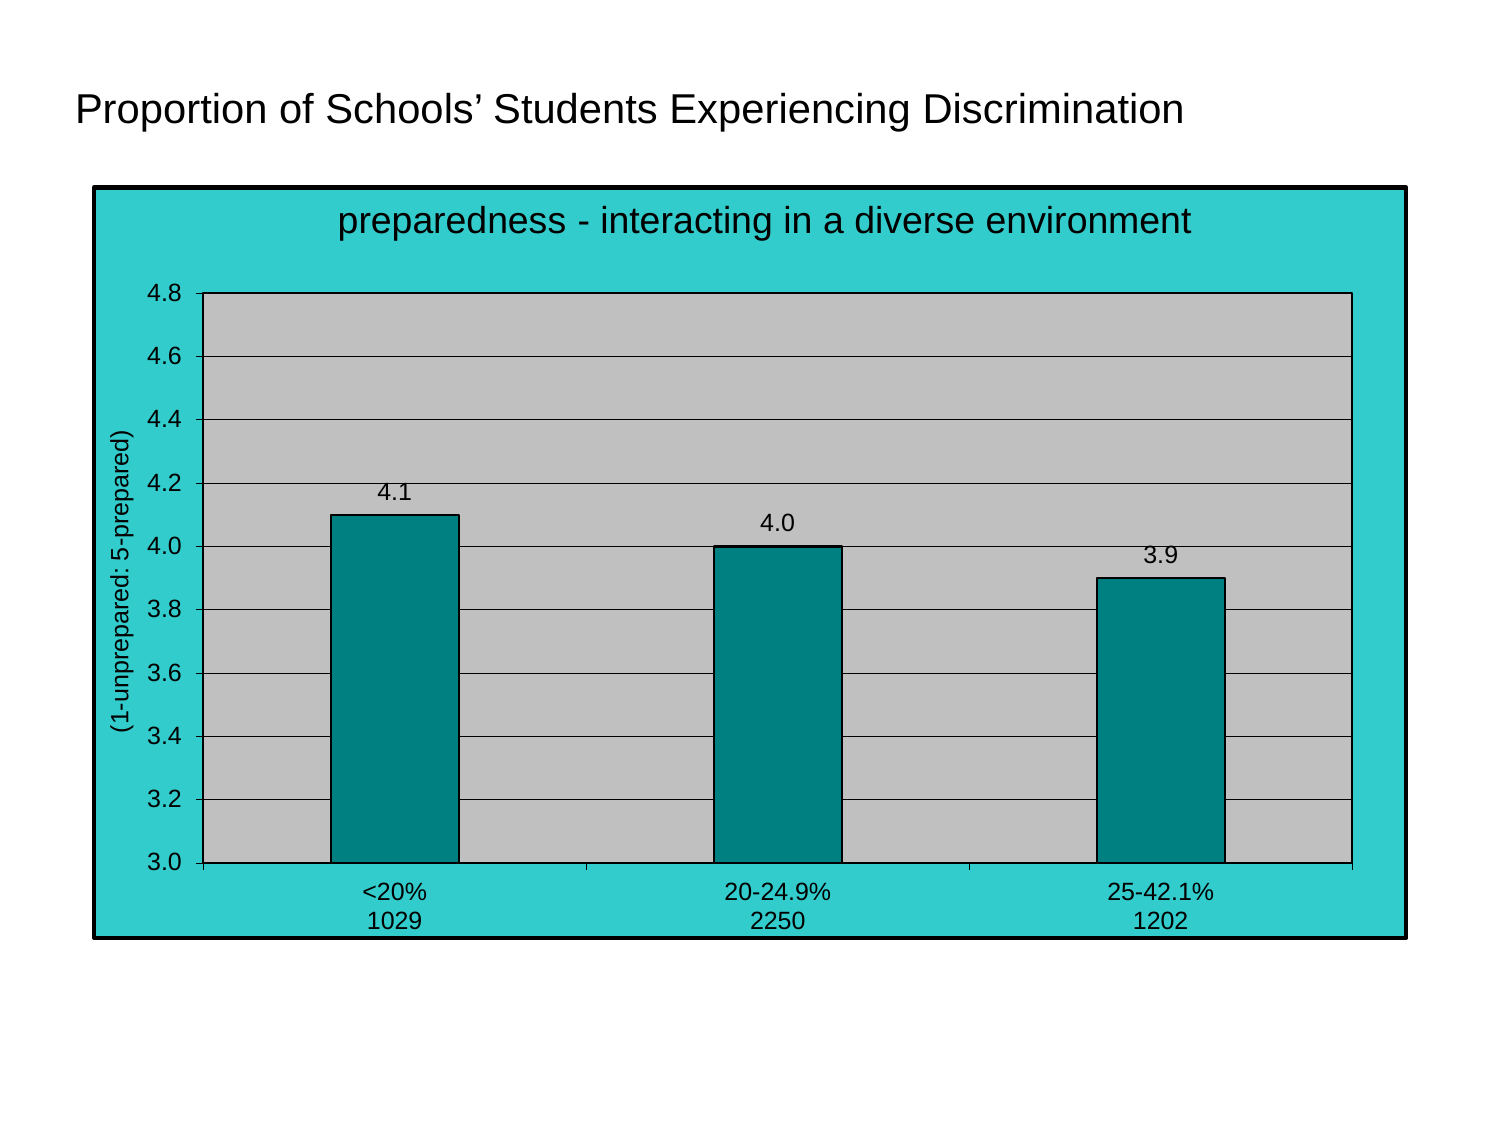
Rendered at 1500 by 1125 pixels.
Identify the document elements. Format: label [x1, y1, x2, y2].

picture [91, 185, 1409, 940]
